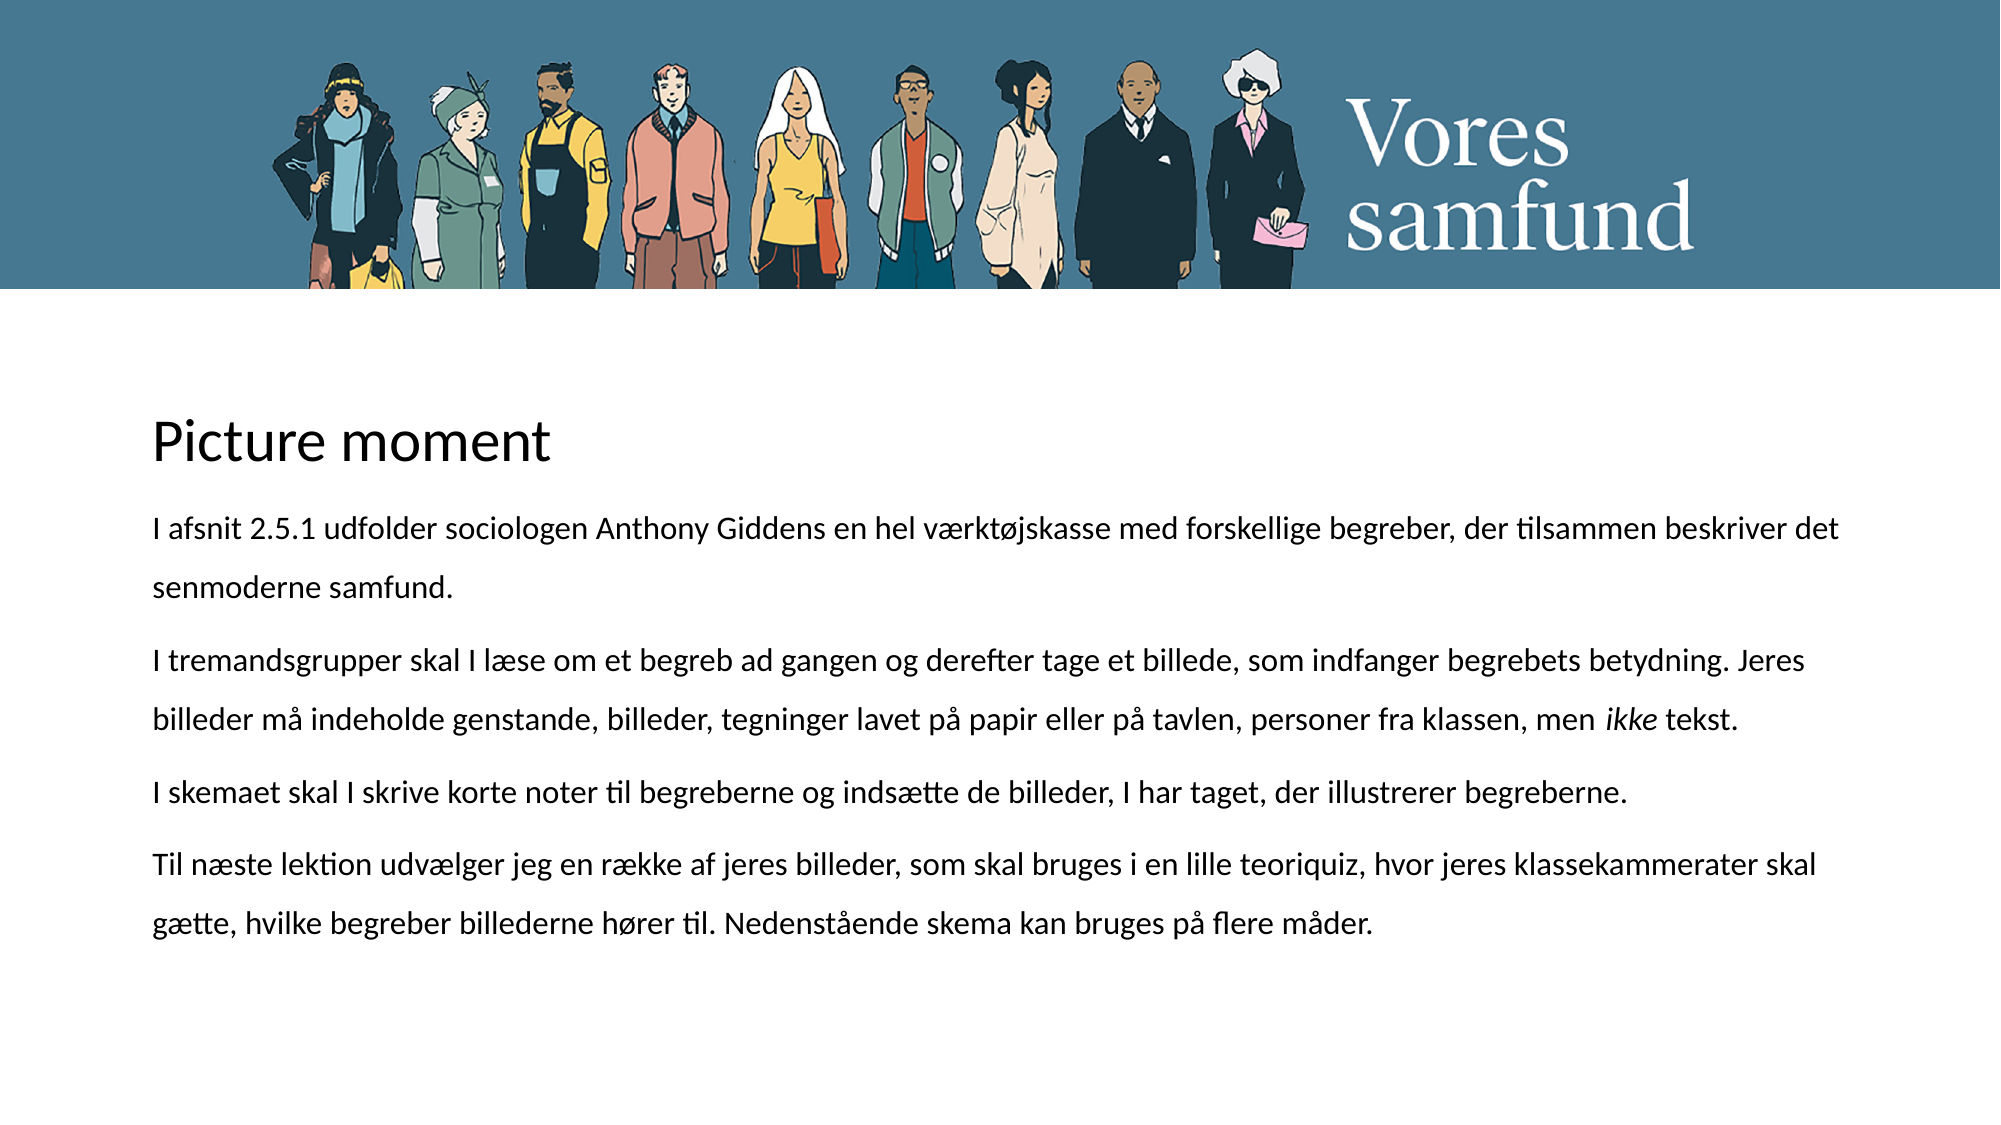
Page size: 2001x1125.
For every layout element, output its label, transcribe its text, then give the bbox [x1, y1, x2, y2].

list Picture moment I afsnit 2.5.1 udfolder sociologen Anthony Giddens en hel værktøjskasse med forskellige begreber, der tilsammen beskriver det senmoderne samfund. I tremandsgrupper skal I læse om et begreb ad gangen og derefter tage et billede, som indfanger begrebets betydning. Jeres billeder må indeholde genstande, billeder, tegninger lavet på papir eller på tavlen, personer fra klassen, men ikke tekst. I skemaet skal I skrive korte noter til begreberne og indsætte de billeder, I har taget, der illustrerer begreberne. Til næste lektion udvælger jeg en række af jeres billeder, som skal bruges i en lille teoriquiz, hvor jeres klassekammerater skal gætte, hvilke begreber billederne hører til. Nedenstående skema kan bruges på flere måder. [137, 316, 1863, 1002]
picture [0, 0, 2000, 289]
